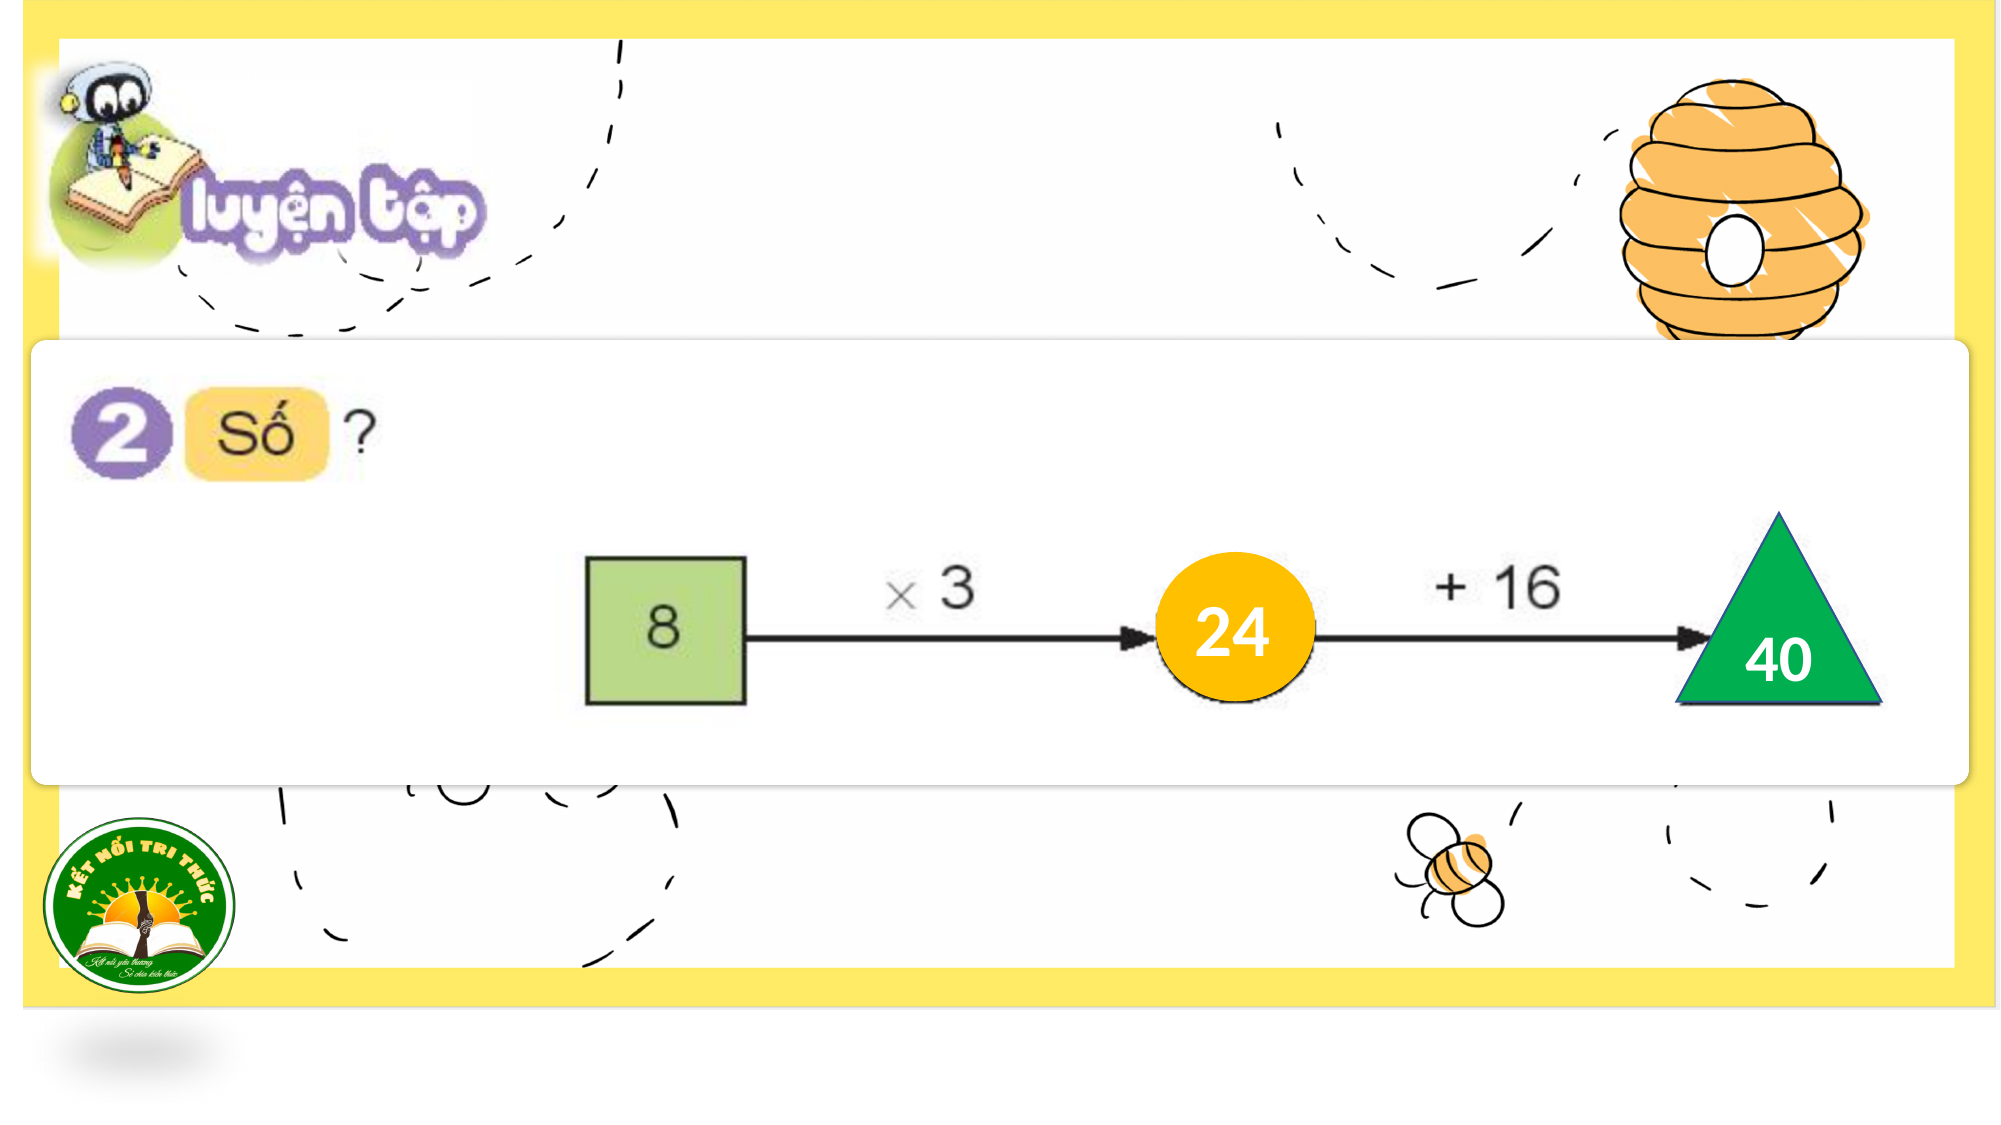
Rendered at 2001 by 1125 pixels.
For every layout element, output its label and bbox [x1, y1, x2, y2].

list [62, 370, 1938, 755]
picture [0, 0, 2001, 1125]
